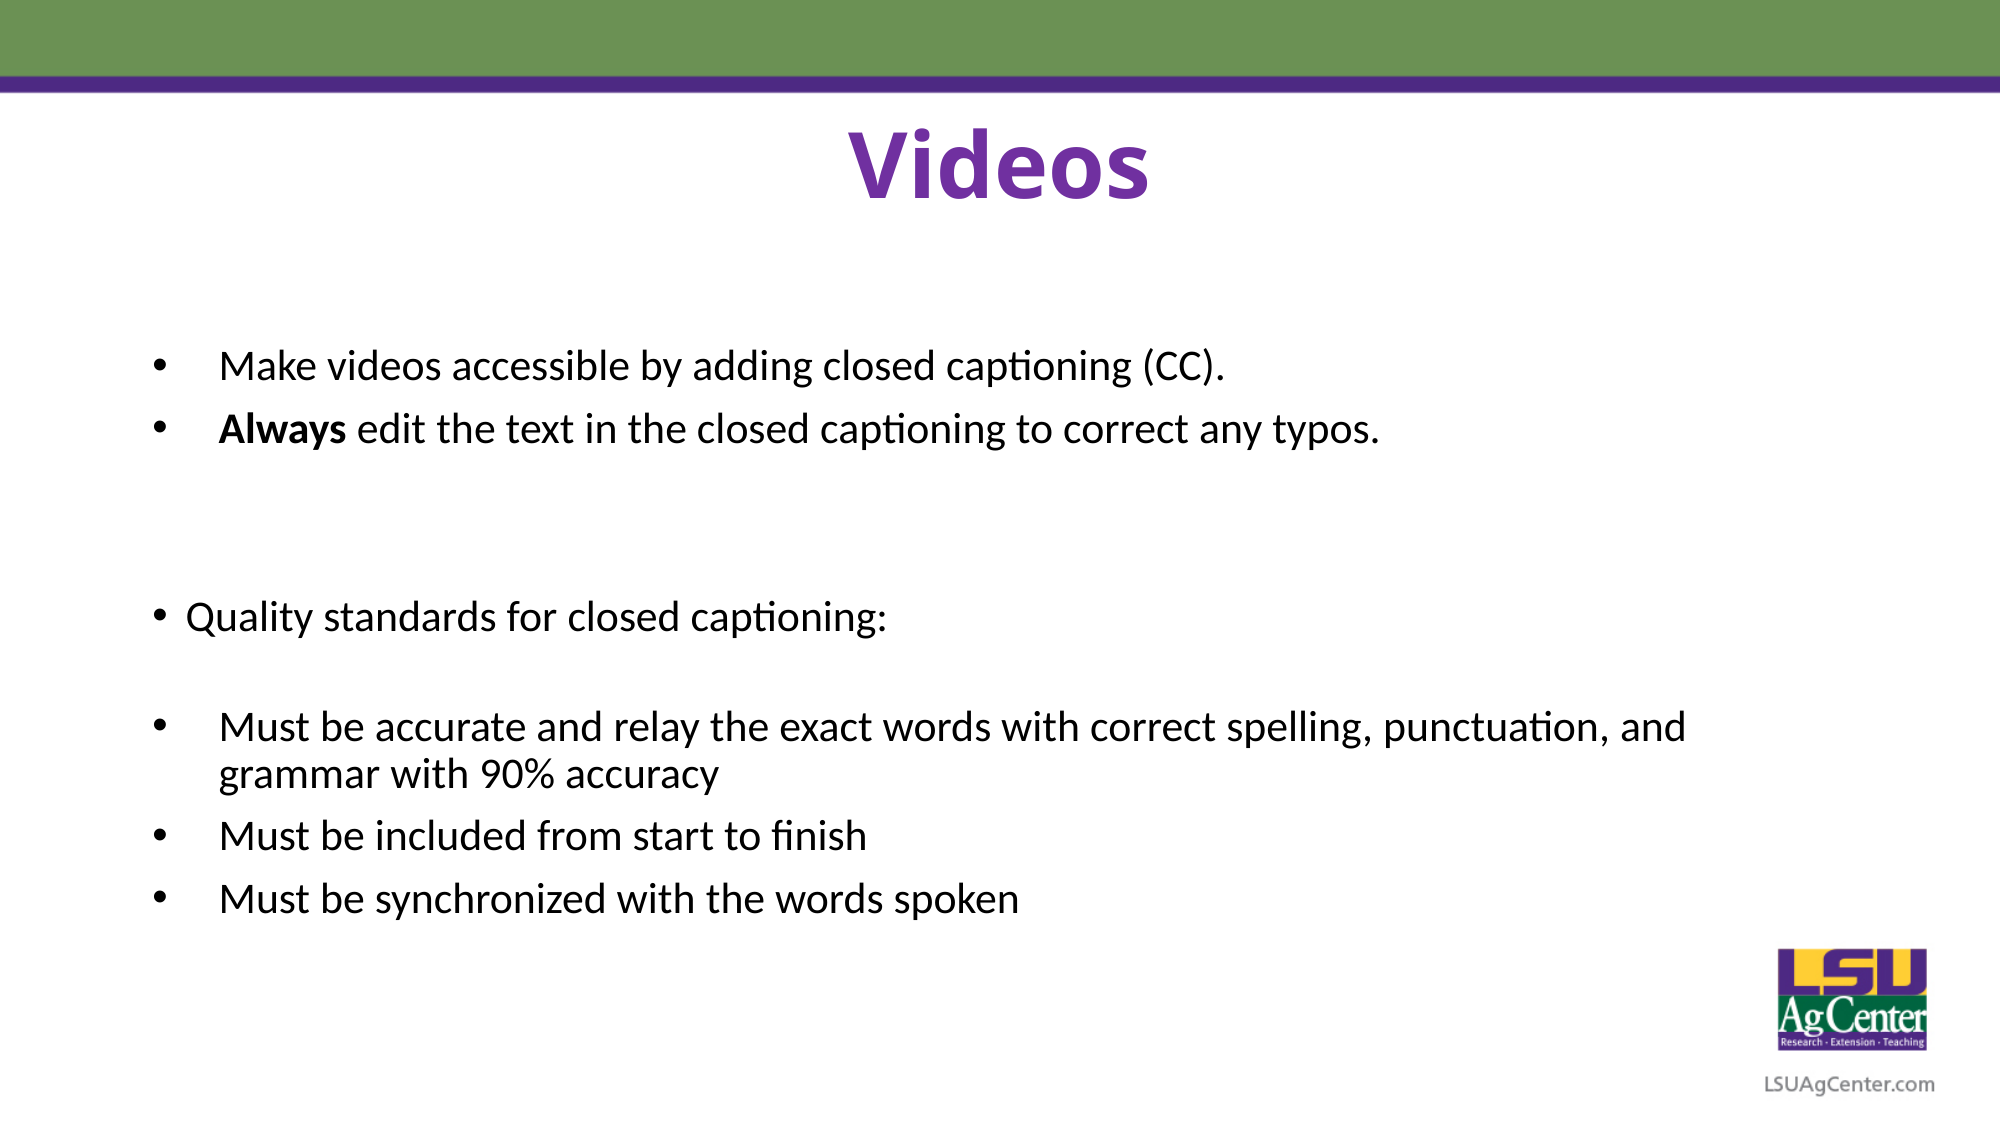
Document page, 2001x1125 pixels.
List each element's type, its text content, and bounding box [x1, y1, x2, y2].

picture [0, 0, 2000, 1125]
title Videos [137, 59, 1863, 278]
list Make videos accessible by adding closed captioning (CC). Always edit the text in the closed captioning to correct any typos. Quality standards for closed captioning: Must be accurate and relay the exact words with correct spelling, punctuation, and grammar with 90% accuracy Must be included from start to finish Must be synchronized with the words spoken [137, 299, 1863, 935]
